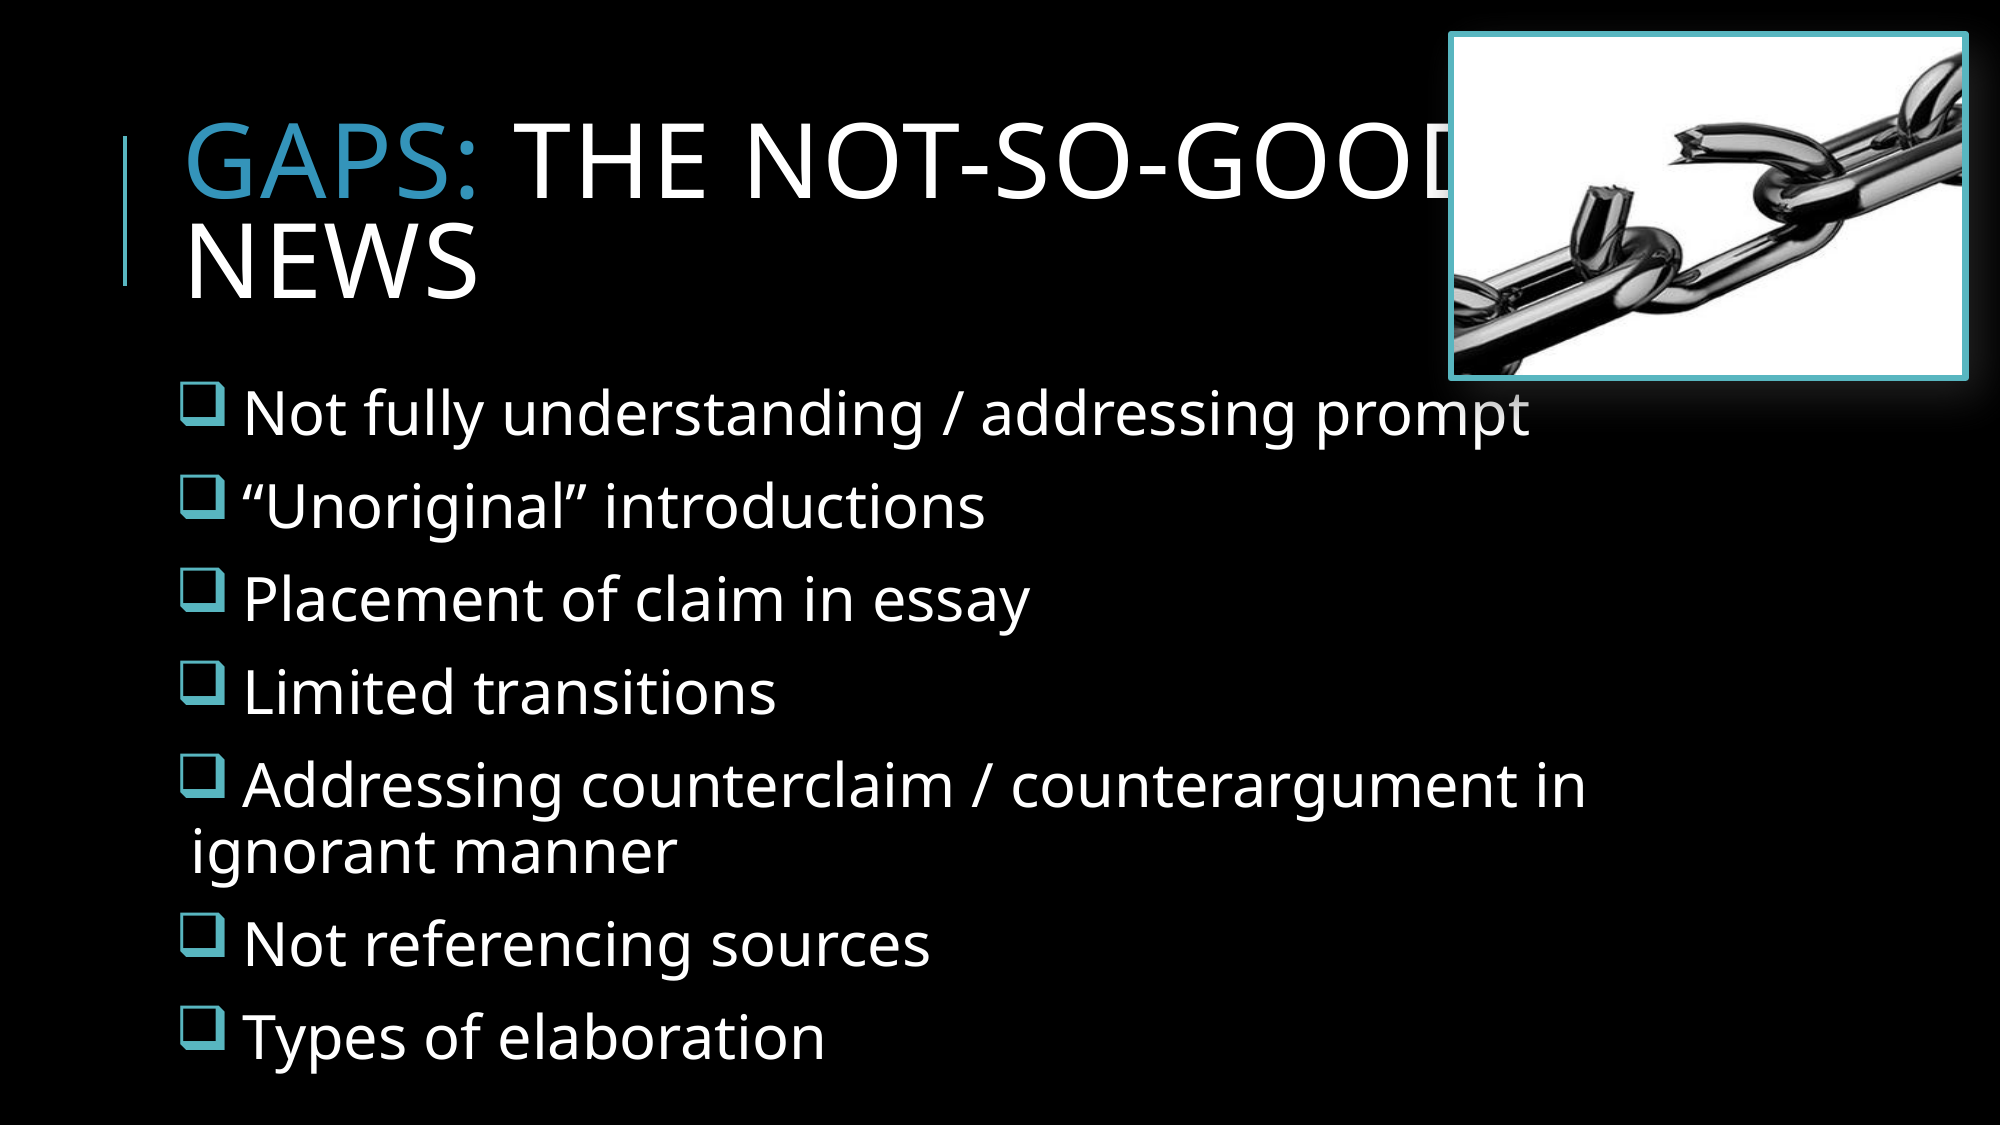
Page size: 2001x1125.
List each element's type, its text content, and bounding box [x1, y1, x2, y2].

list Not fully understanding / addressing prompt “Unoriginal” introductions Placement of claim in essay Limited transitions Addressing counterclaim / counterargument in ignorant manner Not referencing sources Types of elaboration [168, 375, 1763, 1082]
title Gaps: The Not-so-good News [168, 96, 1430, 342]
picture [1453, 36, 1963, 376]
